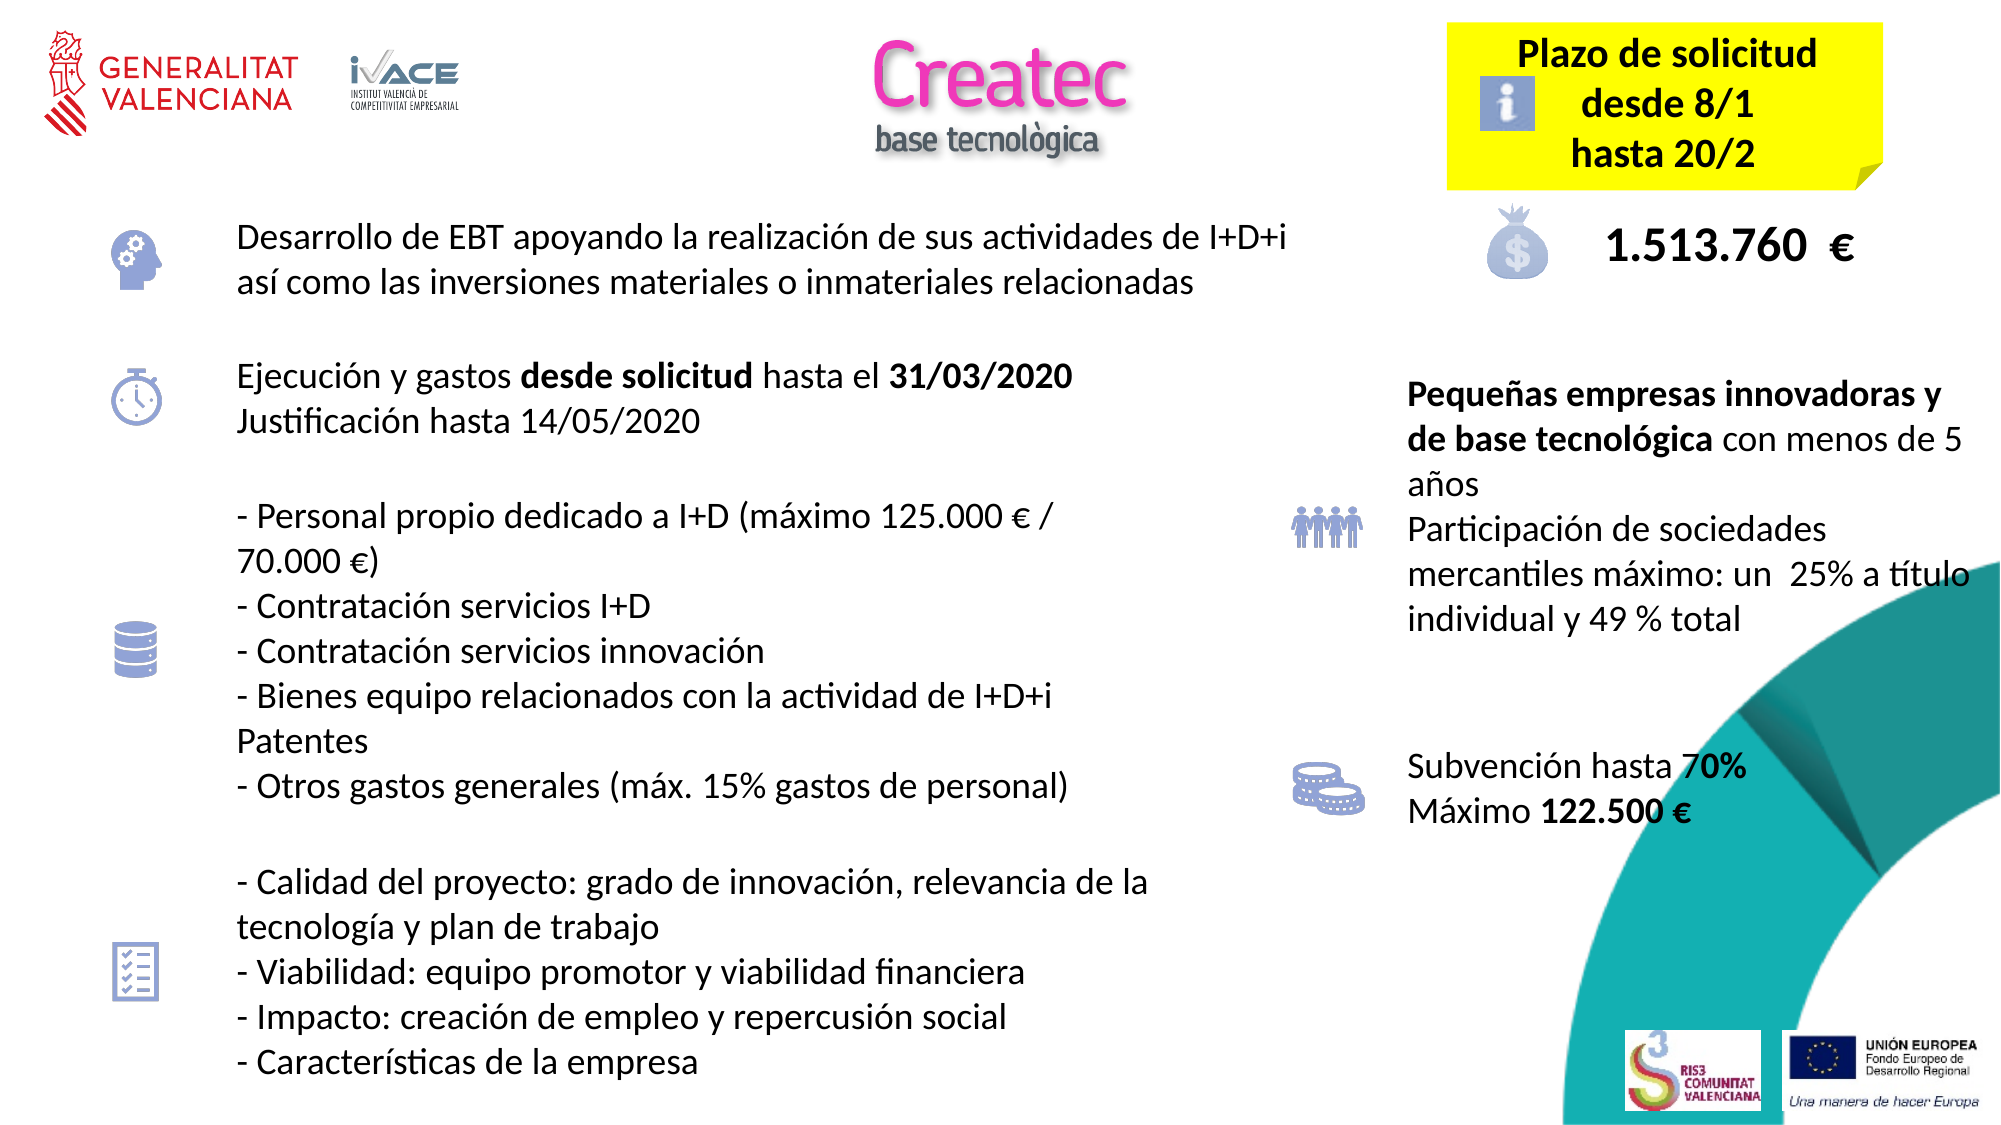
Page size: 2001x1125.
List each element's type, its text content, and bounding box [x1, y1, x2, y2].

text_box Ejecución y gastos desde solicitud hasta el 31/03/2020 Justificación hasta 14/05/2020 [221, 344, 1232, 449]
picture [1286, 753, 1368, 824]
picture [1286, 492, 1368, 563]
text_box Subvención hasta 70% Máximo 122.500 € [1392, 734, 1510, 839]
picture [1480, 76, 1535, 131]
text_box 1.513.760 € [1534, 203, 1925, 319]
picture [44, 30, 459, 136]
text_box Desarrollo de EBT apoyando la realización de sus actividades de I+D+i así como las inversiones materiales o inmateriales relacionadas [221, 204, 1343, 310]
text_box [1625, 1030, 1984, 1111]
picture [101, 226, 172, 297]
picture [100, 936, 171, 1007]
text_box Pequeñas empresas innovadoras y de base tecnológica con menos de 5 años Participación de sociedades mercantiles máximo: un 25% a título individual y 49 % total [1392, 362, 1993, 647]
text_box - Calidad del proyecto: grado de innovación, relevancia de la tecnología y plan de trabajo - Viabilidad: equipo promotor y viabilidad financiera - Impacto: creación de empleo y repercusión social - Características de la empresa [221, 850, 1215, 1090]
picture [804, 17, 1195, 181]
picture [101, 362, 172, 433]
picture [100, 614, 171, 685]
text_box - Personal propio dedicado a I+D (máximo 125.000 € / 70.000 €) - Contratación servicios I+D - Contratación servicios innovación - Bienes equipo relacionados con la actividad de I+D+i Patentes - Otros gastos generales (máx. 15% gastos de personal) [221, 483, 1162, 814]
picture [1510, 527, 2000, 1125]
picture [1480, 203, 1555, 279]
text_box Plazo de solicitud desde 8/1 hasta 20/2 [1446, 21, 1885, 191]
